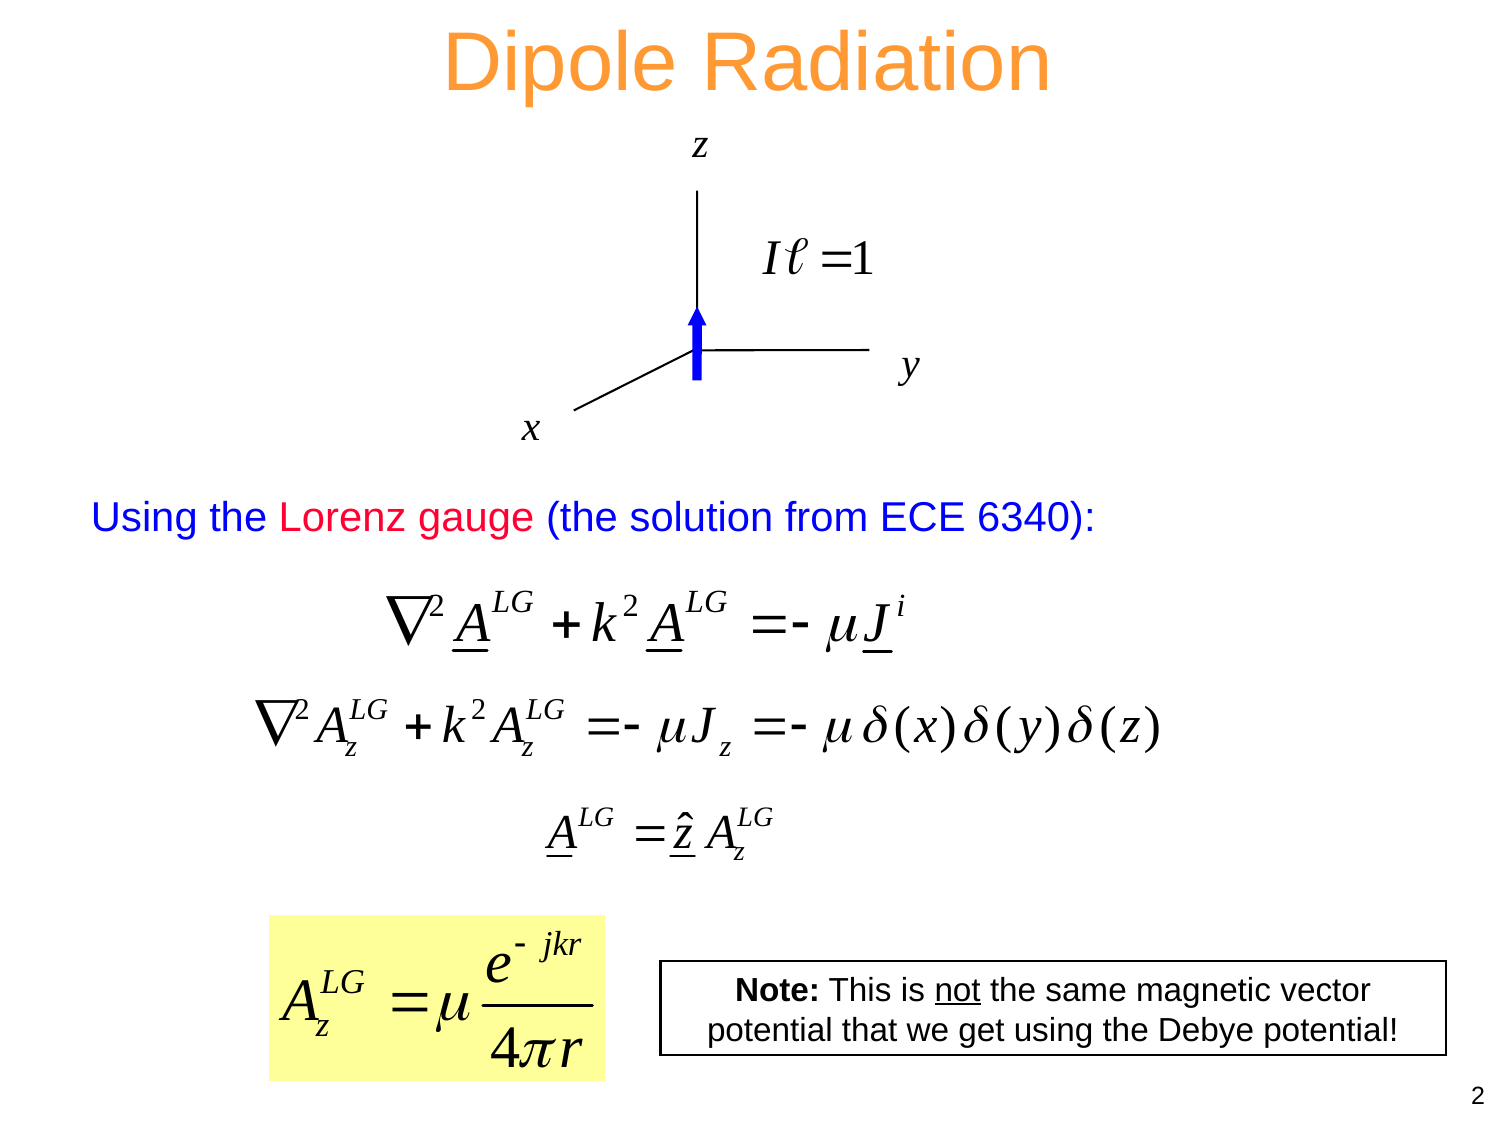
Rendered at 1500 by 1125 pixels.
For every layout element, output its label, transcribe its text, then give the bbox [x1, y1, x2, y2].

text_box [268, 914, 606, 1082]
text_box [506, 108, 979, 457]
slide_number 2 [1149, 1065, 1500, 1125]
text_box Note: This is not the same magnetic vector potential that we get using the Debye potential! [660, 960, 1447, 1056]
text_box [248, 685, 1169, 770]
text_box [379, 576, 919, 666]
text_box Using the Lorenz gauge (the solution from ECE 6340): [76, 482, 1111, 548]
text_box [536, 795, 784, 873]
text_box Dipole Radiation [107, 0, 1388, 115]
